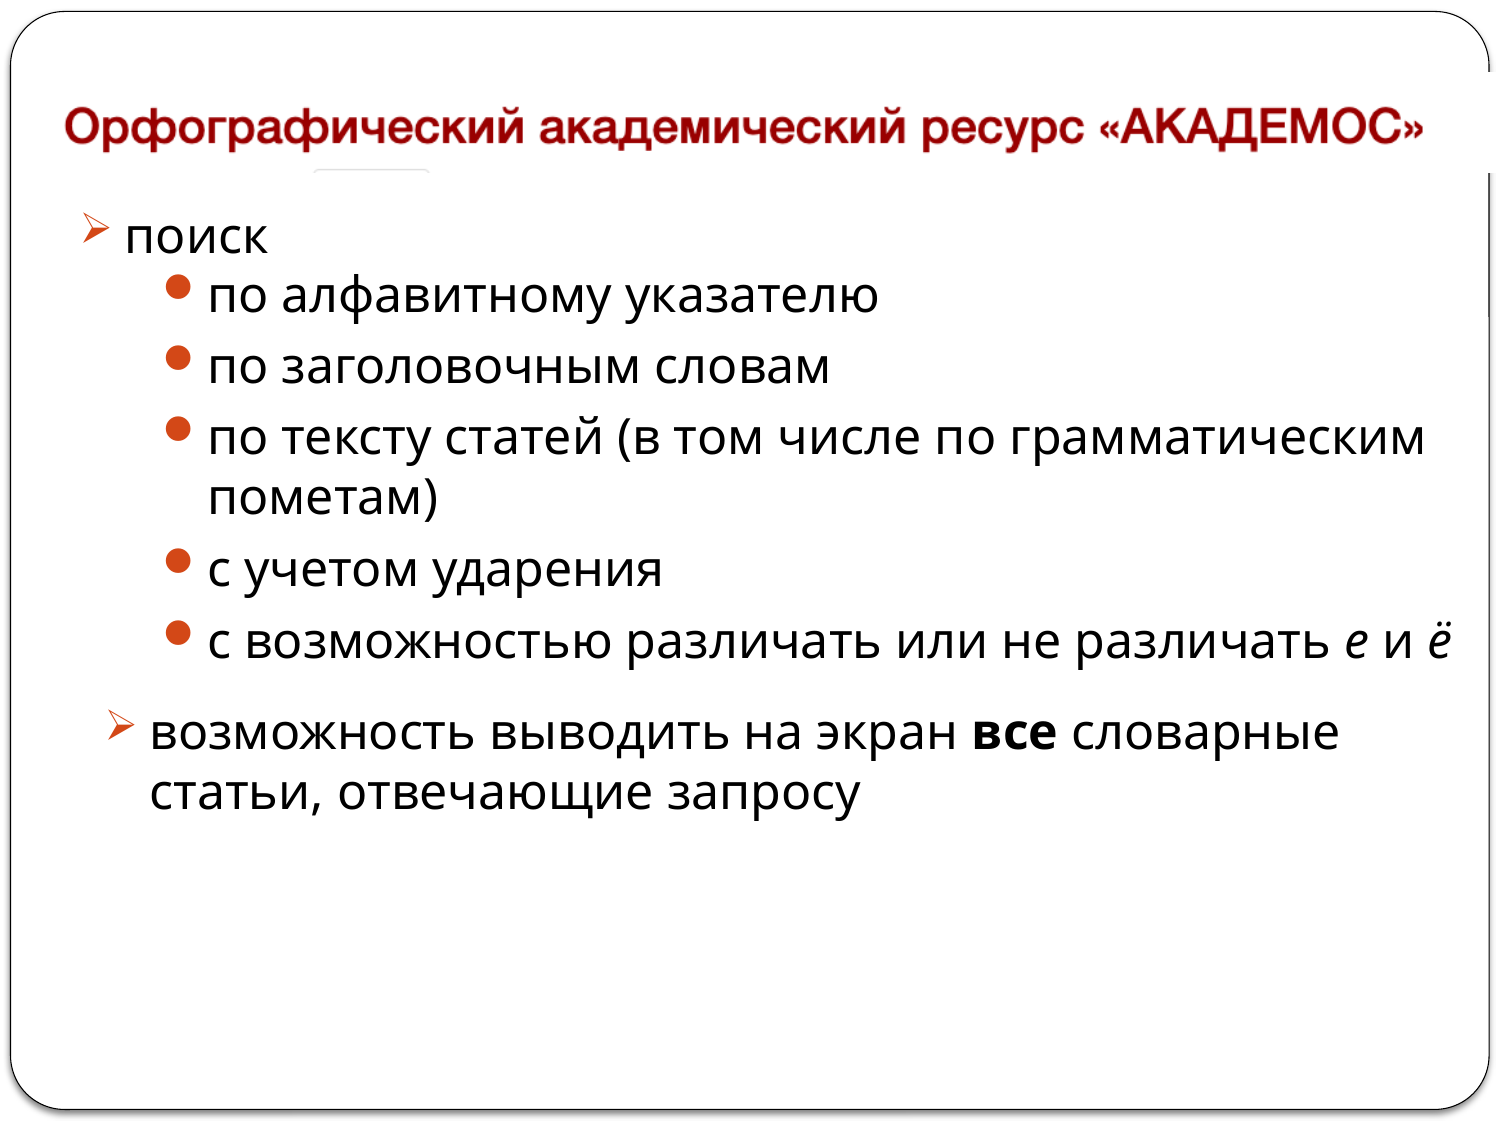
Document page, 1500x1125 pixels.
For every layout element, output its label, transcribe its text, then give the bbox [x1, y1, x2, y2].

text_box по тексту статей (в том числе по грамматическим пометам) с учетом ударения с возможностью различать или не различать е и ё [89, 397, 1500, 692]
text_box по заголовочным словам [89, 326, 1500, 397]
list поиск [64, 196, 1500, 1125]
text_box по алфавитному указателю [89, 255, 1500, 326]
picture [52, 72, 1500, 173]
text_box возможность выводить на экран все словарные статьи, отвечающие запросу [89, 692, 1500, 1125]
